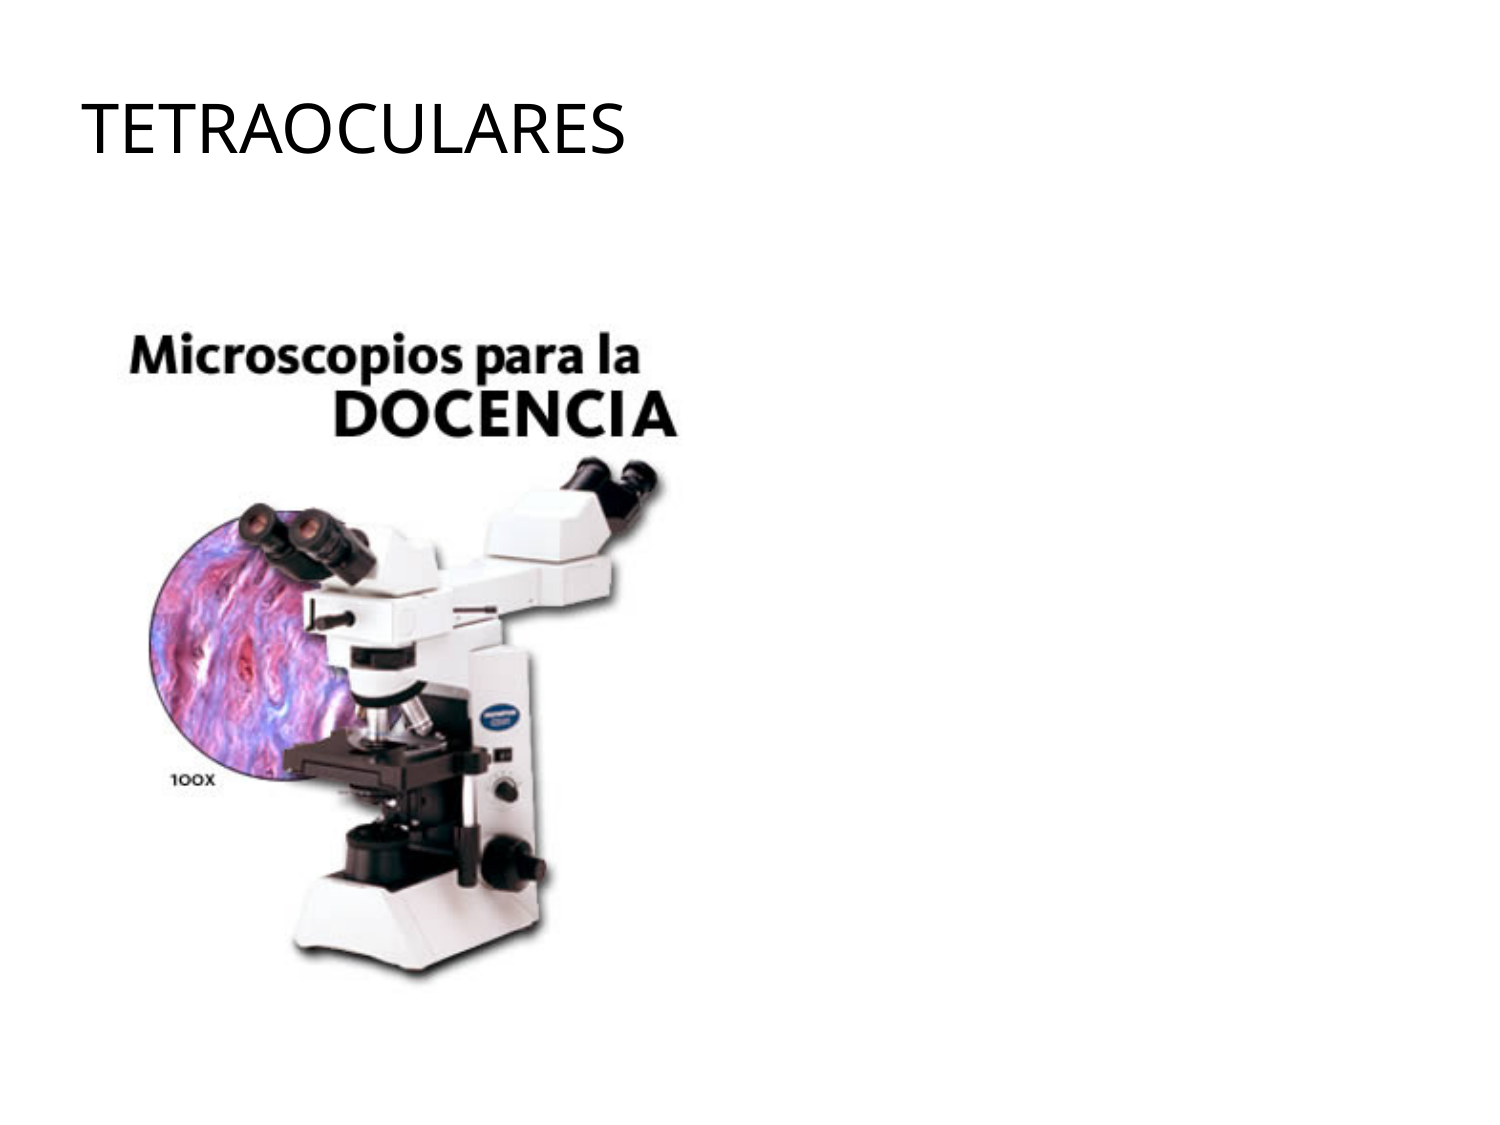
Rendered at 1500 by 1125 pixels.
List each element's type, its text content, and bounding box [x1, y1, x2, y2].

title TETRAOCULARES [66, 37, 1425, 225]
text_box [117, 309, 691, 994]
